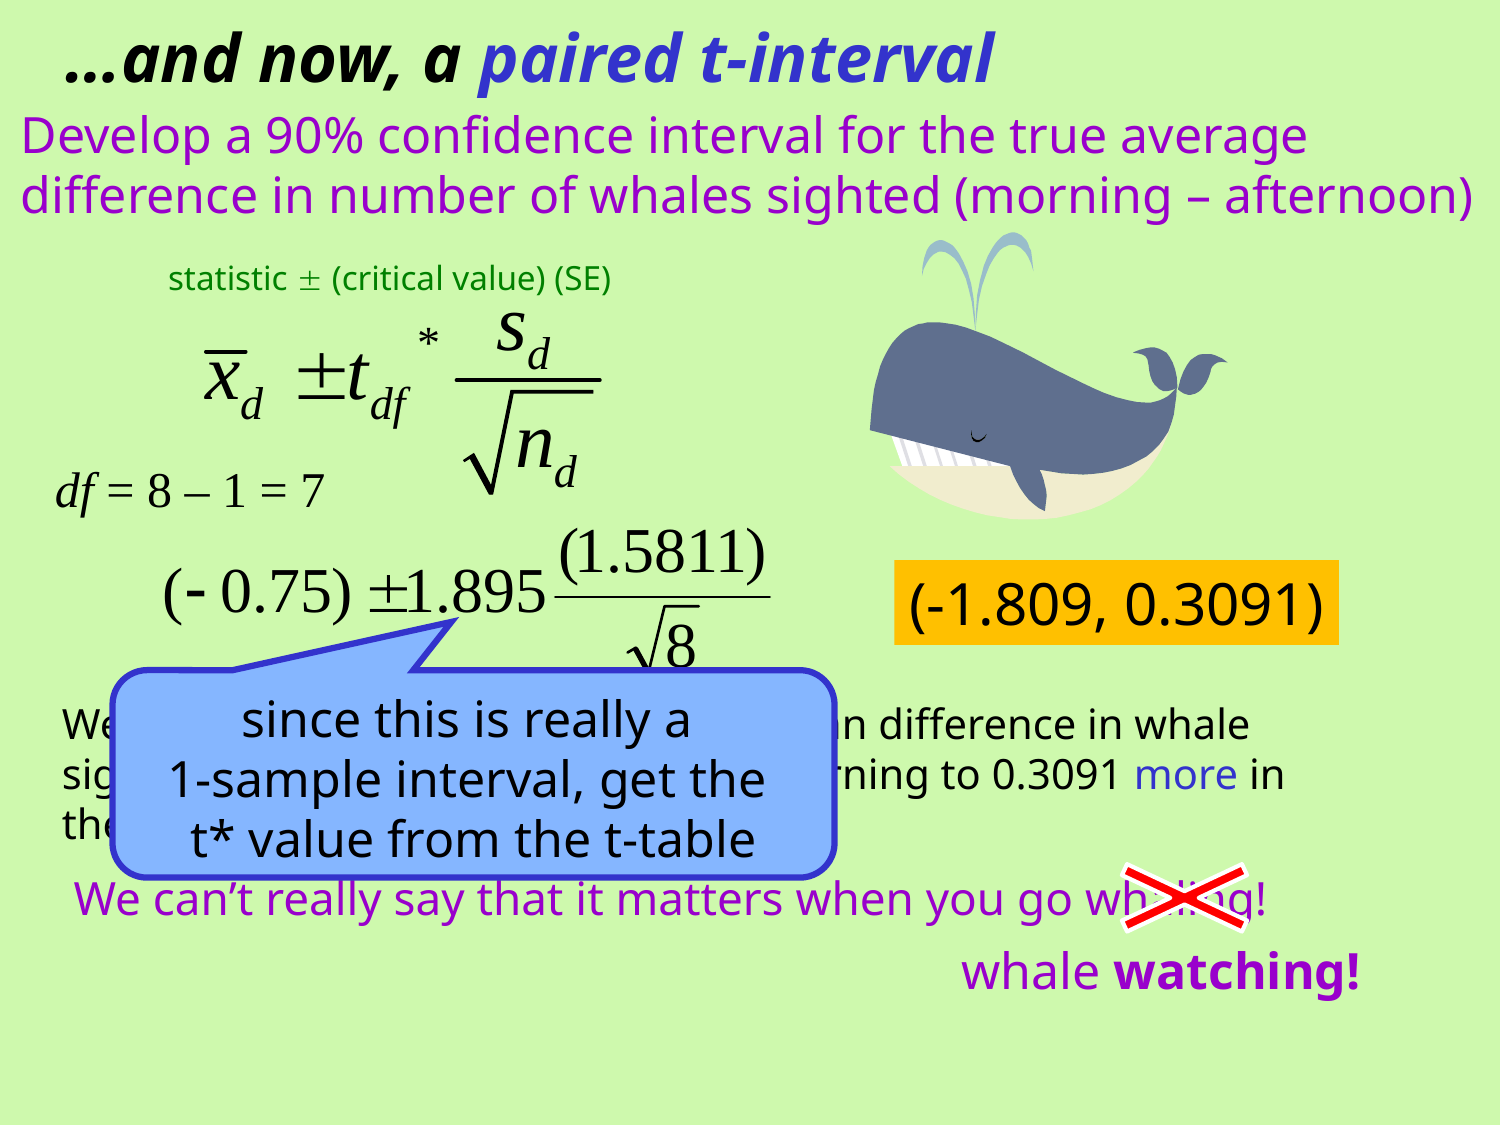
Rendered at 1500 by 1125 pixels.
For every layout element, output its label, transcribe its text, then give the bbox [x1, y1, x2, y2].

text_box statistic  (critical value) (SE) [153, 249, 627, 304]
text_box We are 90% confident that the true mean difference in whale sightings is from 1.809 fewer in the morning to 0.3091 more in the morning. [47, 690, 115, 856]
text_box We are 90% confident that the true mean difference in whale sightings is from 1.809 fewer in the morning to 0.3091 more in the morning. [832, 690, 1327, 856]
text_box df = 8 – 1 = 7 [40, 449, 190, 525]
text_box whale watching! [946, 932, 1376, 1008]
text_box (-1.809, 0.3091) [894, 560, 1339, 645]
text_box since this is really a 1-sample interval, get the t* value from the t-table [112, 670, 835, 878]
picture [868, 230, 1230, 521]
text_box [195, 280, 609, 504]
text_box [1119, 862, 1250, 934]
text_box Develop a 90% confidence interval for the true average difference in number of whales sighted (morning – afternoon) [5, 95, 1490, 231]
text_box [153, 511, 783, 688]
text_box We can’t really say that it matters when you go whaling! [58, 861, 1283, 932]
text_box …and now, a paired t-interval [50, 8, 1010, 103]
